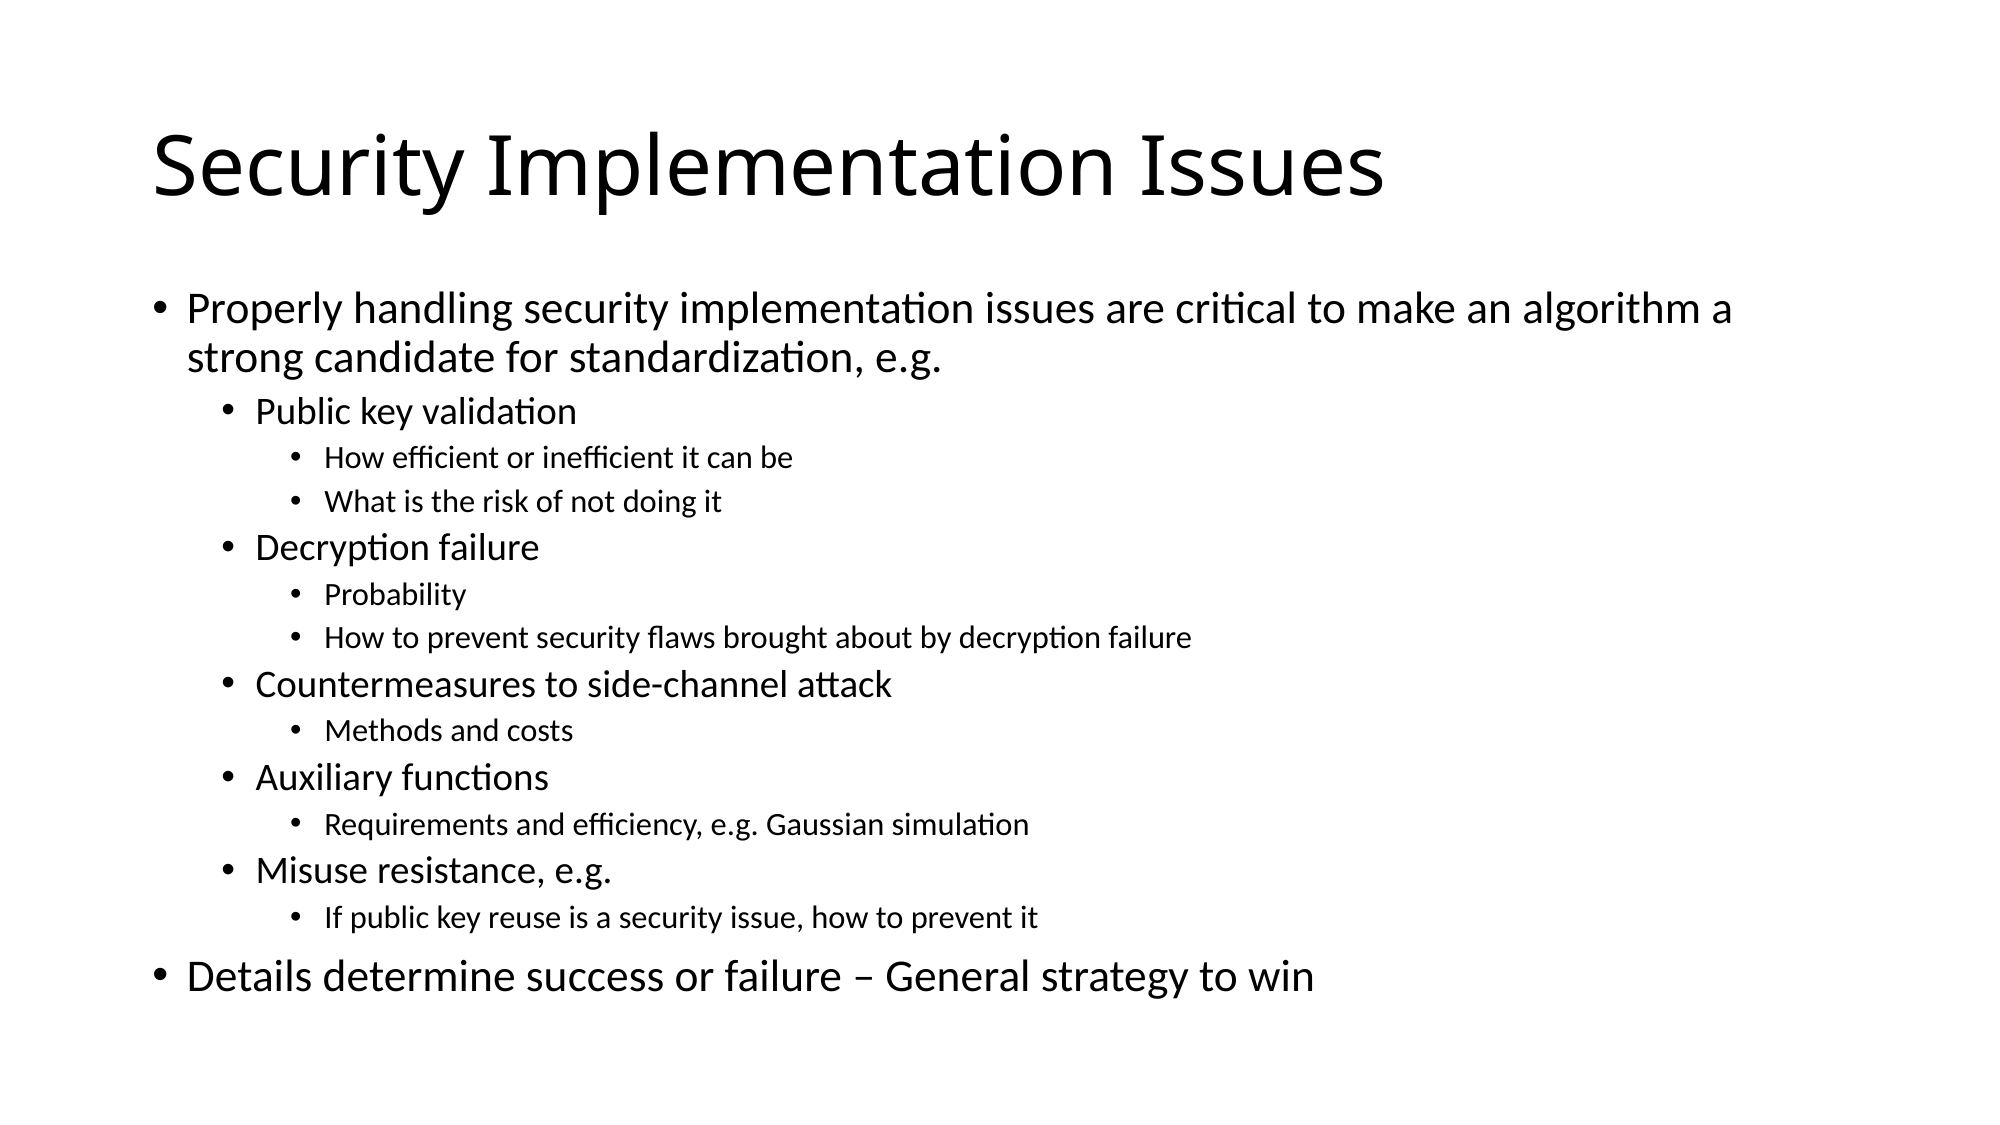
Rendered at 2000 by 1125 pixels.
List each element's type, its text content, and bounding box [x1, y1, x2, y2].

list Properly handling security implementation issues are critical to make an algorithm a strong candidate for standardization, e.g. Public key validation How efficient or inefficient it can be What is the risk of not doing it Decryption failure Probability How to prevent security flaws brought about by decryption failure Countermeasures to side-channel attack Methods and costs Auxiliary functions Requirements and efficiency, e.g. Gaussian simulation Misuse resistance, e.g. If public key reuse is a security issue, how to prevent it Details determine success or failure – General strategy to win [137, 277, 1862, 1014]
title Security Implementation Issues [137, 59, 1862, 277]
